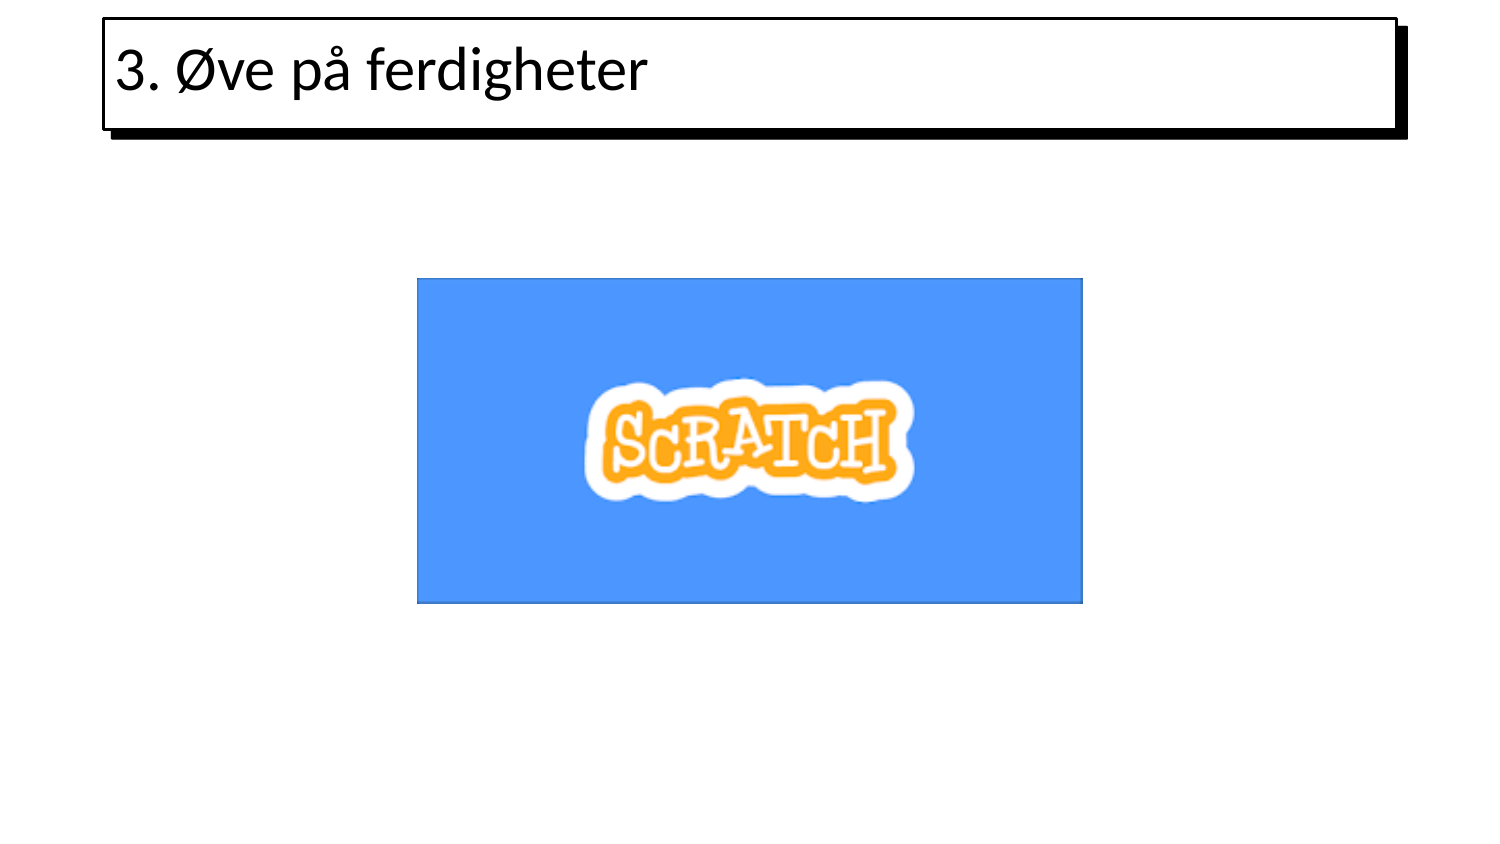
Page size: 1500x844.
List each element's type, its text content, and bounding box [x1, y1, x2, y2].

title 3. Øve på ferdigheter [102, 17, 1398, 131]
picture [416, 278, 1083, 605]
